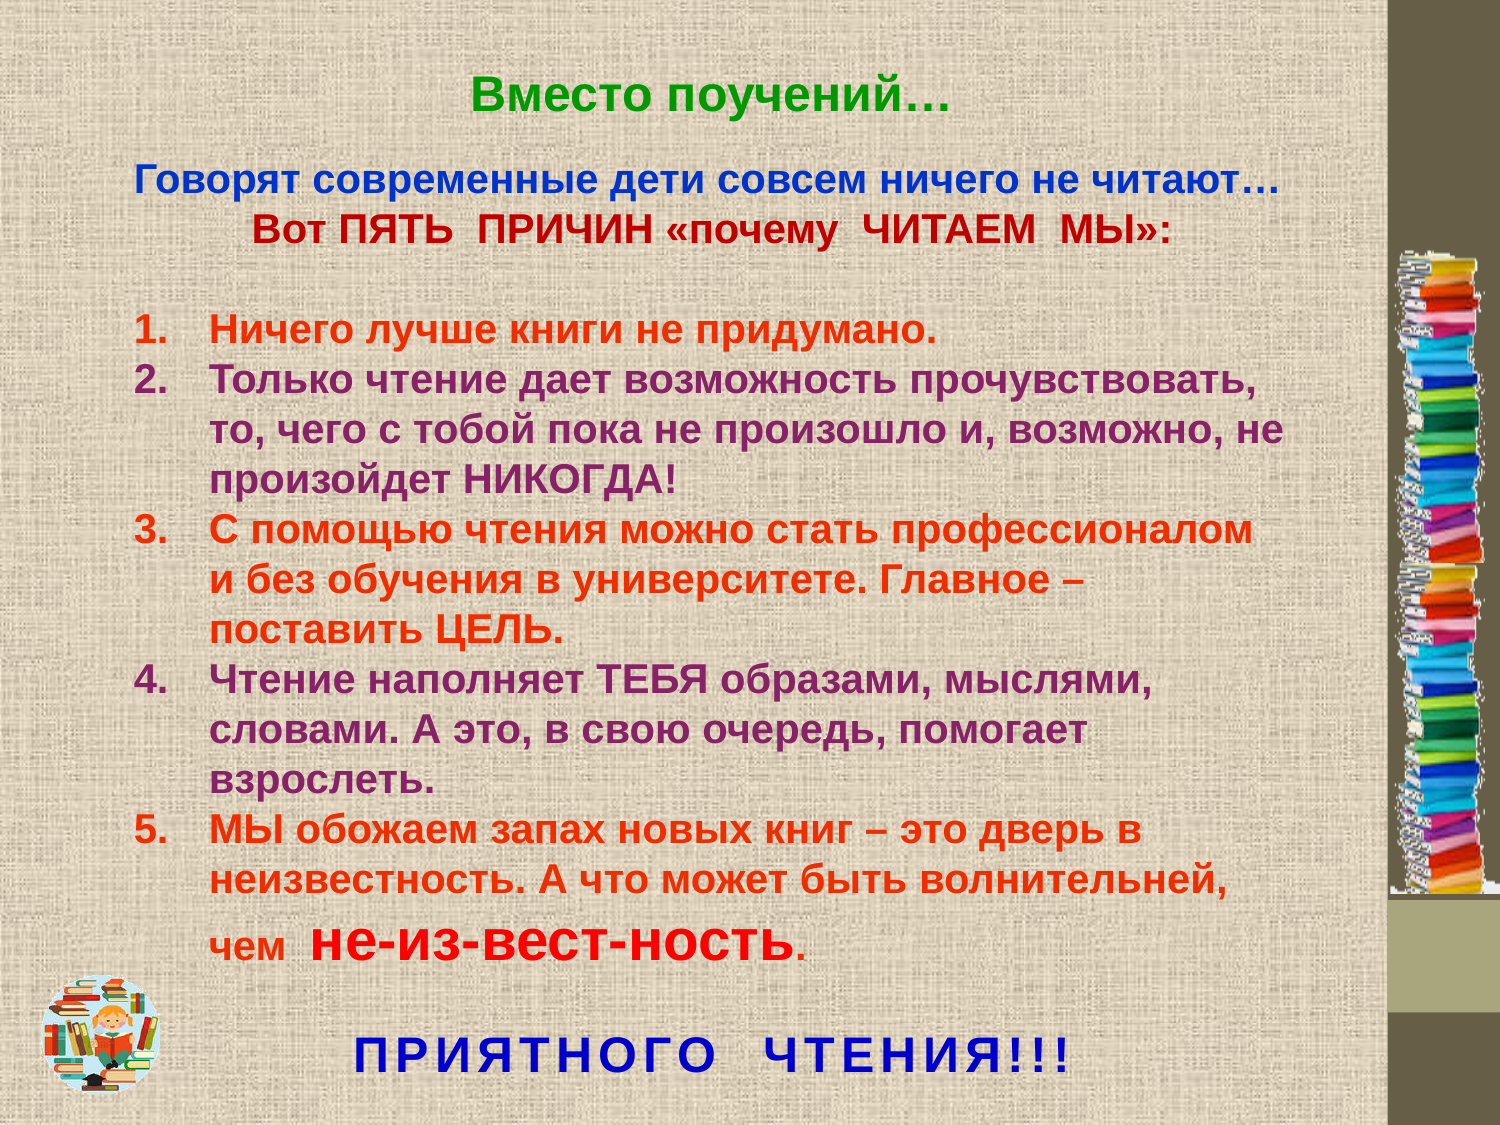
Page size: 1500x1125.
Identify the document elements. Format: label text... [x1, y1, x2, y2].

picture [0, 0, 1387, 1125]
picture [1389, 231, 1500, 894]
text_box Вместо поучений… Говорят современные дети совсем ничего не читают… Вот ПЯТЬ ПРИЧИН «почему ЧИТАЕМ МЫ»: Ничего лучше книги не придумано. Только чтение дает возможность прочувствовать, то, чего с тобой пока не произошло и, возможно, не произойдет НИКОГДА! С помощью чтения можно стать профессионалом и без обучения в университете. Главное – поставить ЦЕЛЬ. Чтение наполняет ТЕБЯ образами, мыслями, словами. А это, в свою очередь, помогает взрослеть. МЫ обожаем запах новых книг – это дверь в неизвестность. А что может быть волнительней, чем не-из-вест-ность. ПРИЯТНОГО ЧТЕНИЯ!!! [100, 54, 1306, 1090]
